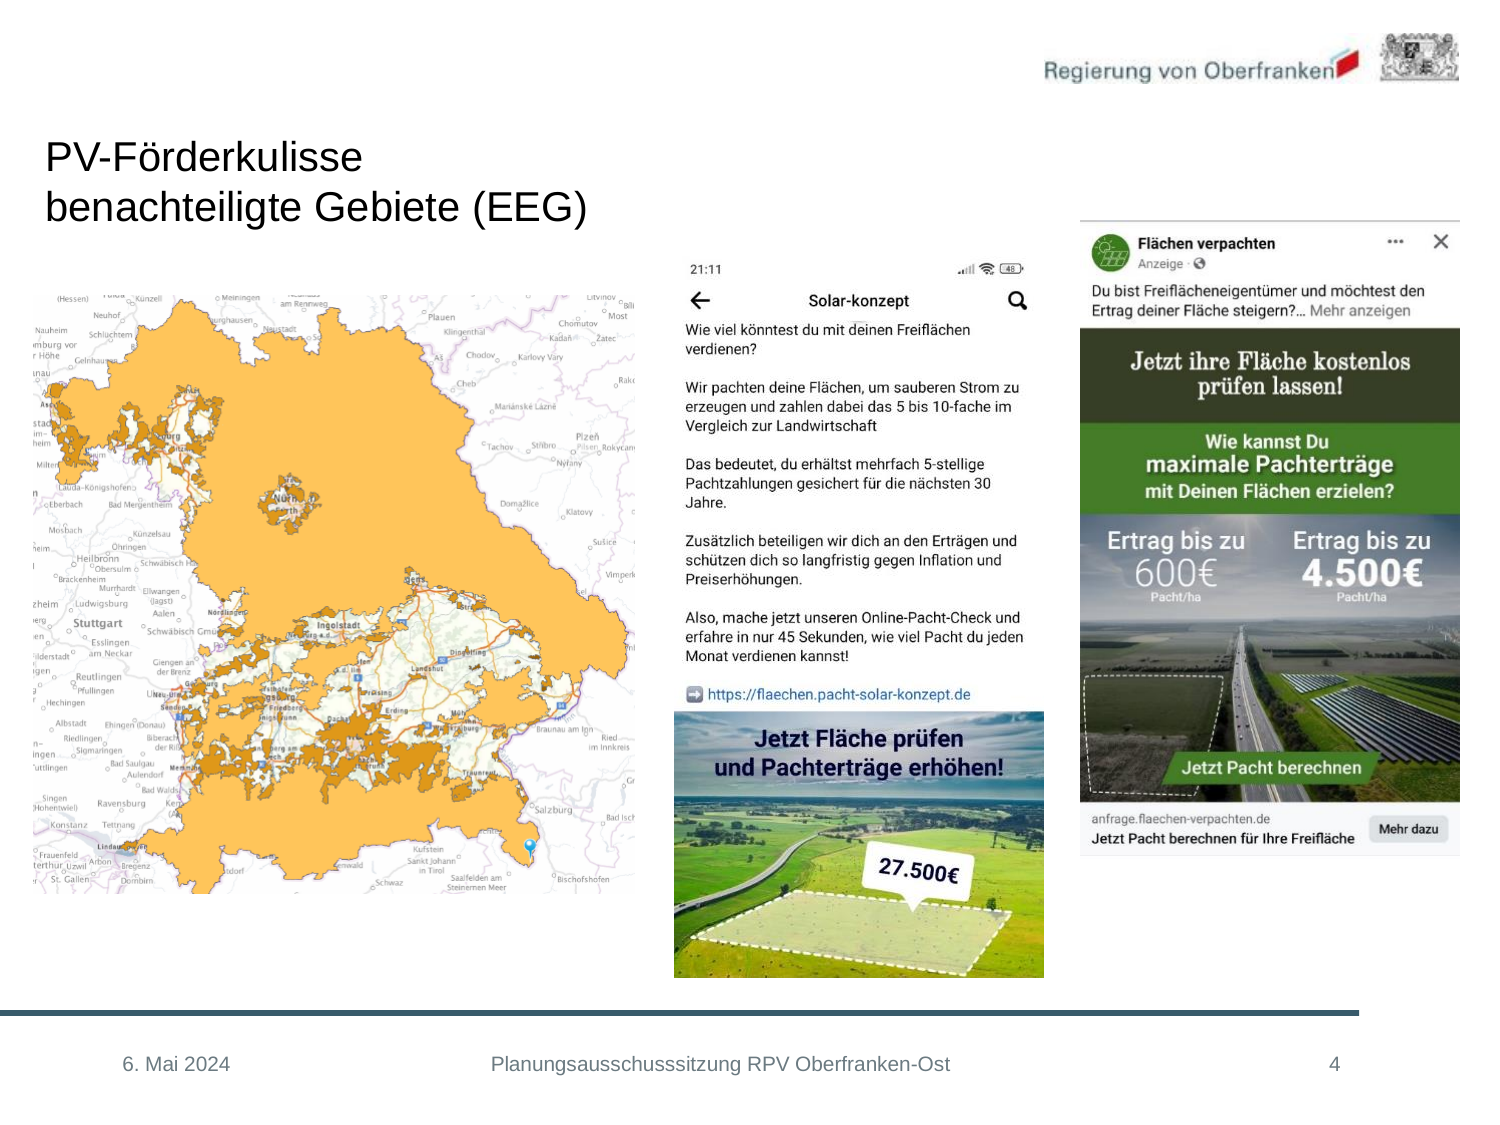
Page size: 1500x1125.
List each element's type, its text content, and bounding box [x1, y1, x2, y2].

slide_number 6. Mai 2024 [75, 1024, 277, 1103]
slide_number 4 [1163, 1024, 1356, 1103]
text_box PV-Förderkulisse benachteiligte Gebiete (EEG) [30, 129, 635, 230]
footer Planungsausschusssitzung RPV Oberfranken-Ost [277, 1024, 1163, 1103]
picture [1044, 33, 1459, 84]
picture [674, 248, 1045, 978]
picture [33, 295, 636, 894]
picture [1080, 220, 1460, 859]
